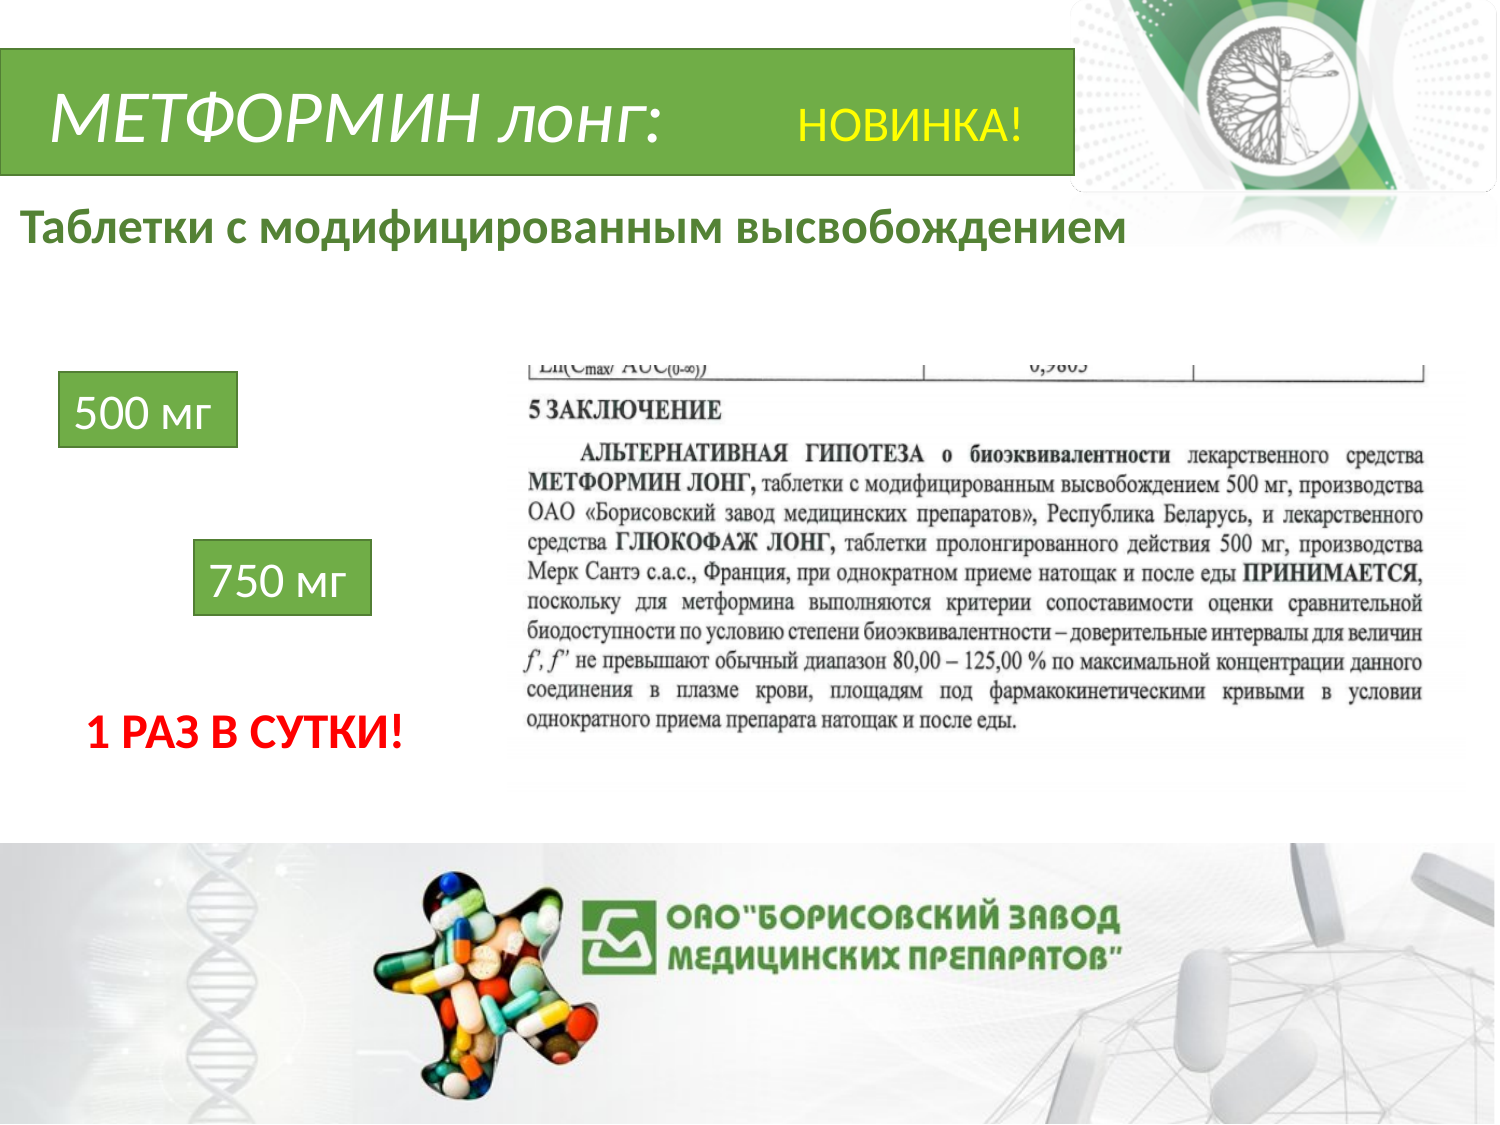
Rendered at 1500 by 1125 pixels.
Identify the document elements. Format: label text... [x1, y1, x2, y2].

picture [507, 0, 1500, 793]
text_box 750 мг [193, 539, 372, 616]
text_box 1 РАЗ В СУТКИ! [70, 691, 421, 767]
text_box Таблетки с модифицированным высвобождением [5, 186, 1067, 261]
picture [0, 843, 1495, 1124]
text_box 500 мг [58, 371, 238, 448]
text_box НОВИНКА! [783, 84, 1041, 159]
text_box МЕТФОРМИН лонг: [0, 48, 1067, 176]
